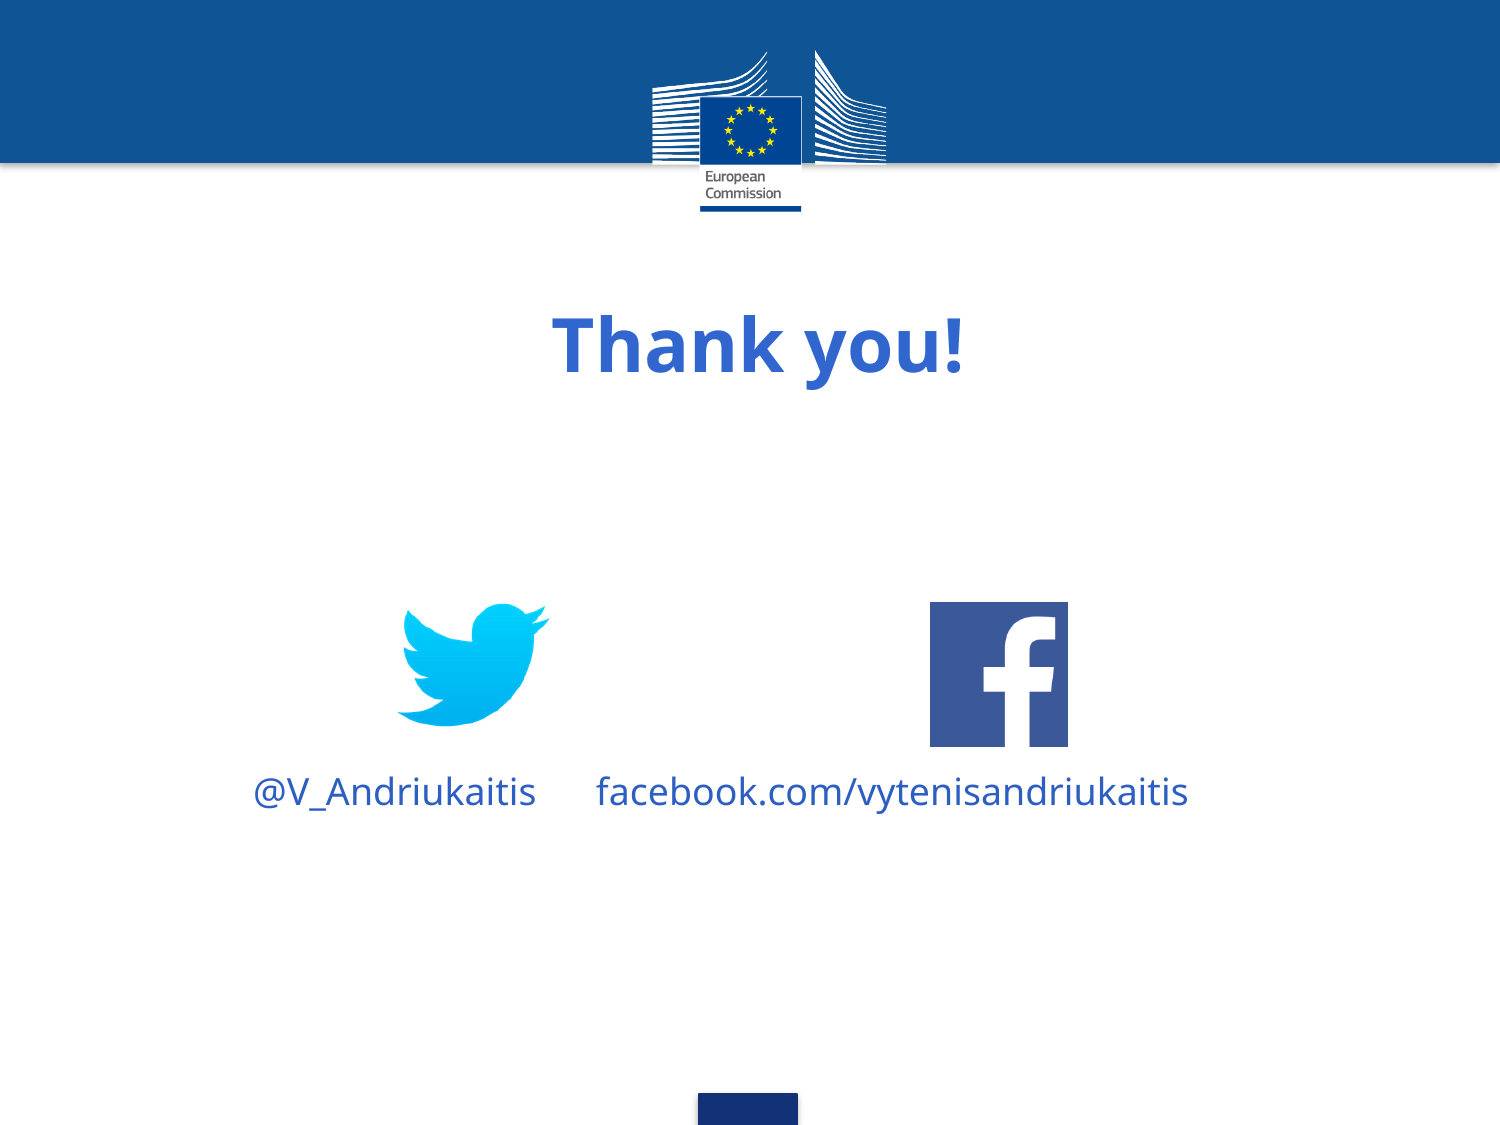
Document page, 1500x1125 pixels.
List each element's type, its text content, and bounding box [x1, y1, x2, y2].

picture [395, 579, 551, 737]
picture [929, 602, 1069, 747]
list Thank you! @V_Andriukaitis facebook.com/vytenisandriukaitis [64, 289, 1416, 916]
